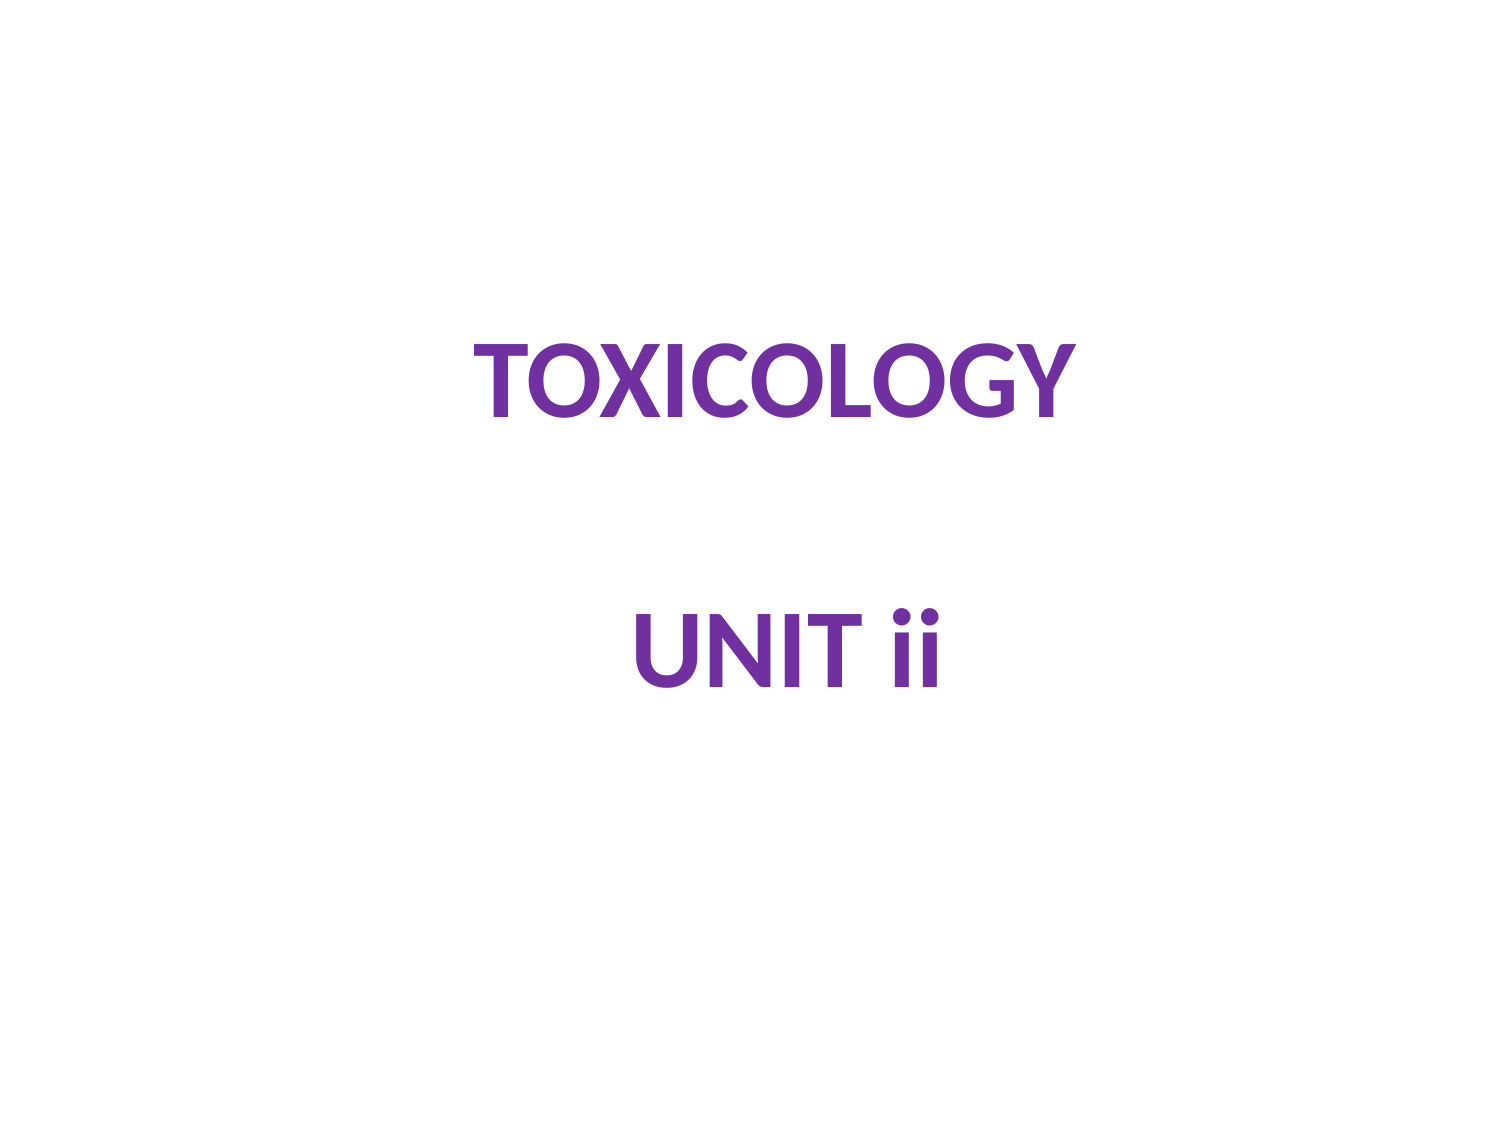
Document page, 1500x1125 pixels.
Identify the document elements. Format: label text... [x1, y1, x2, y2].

text_box TOXICOLOGY UNIT ii [237, 162, 1338, 718]
